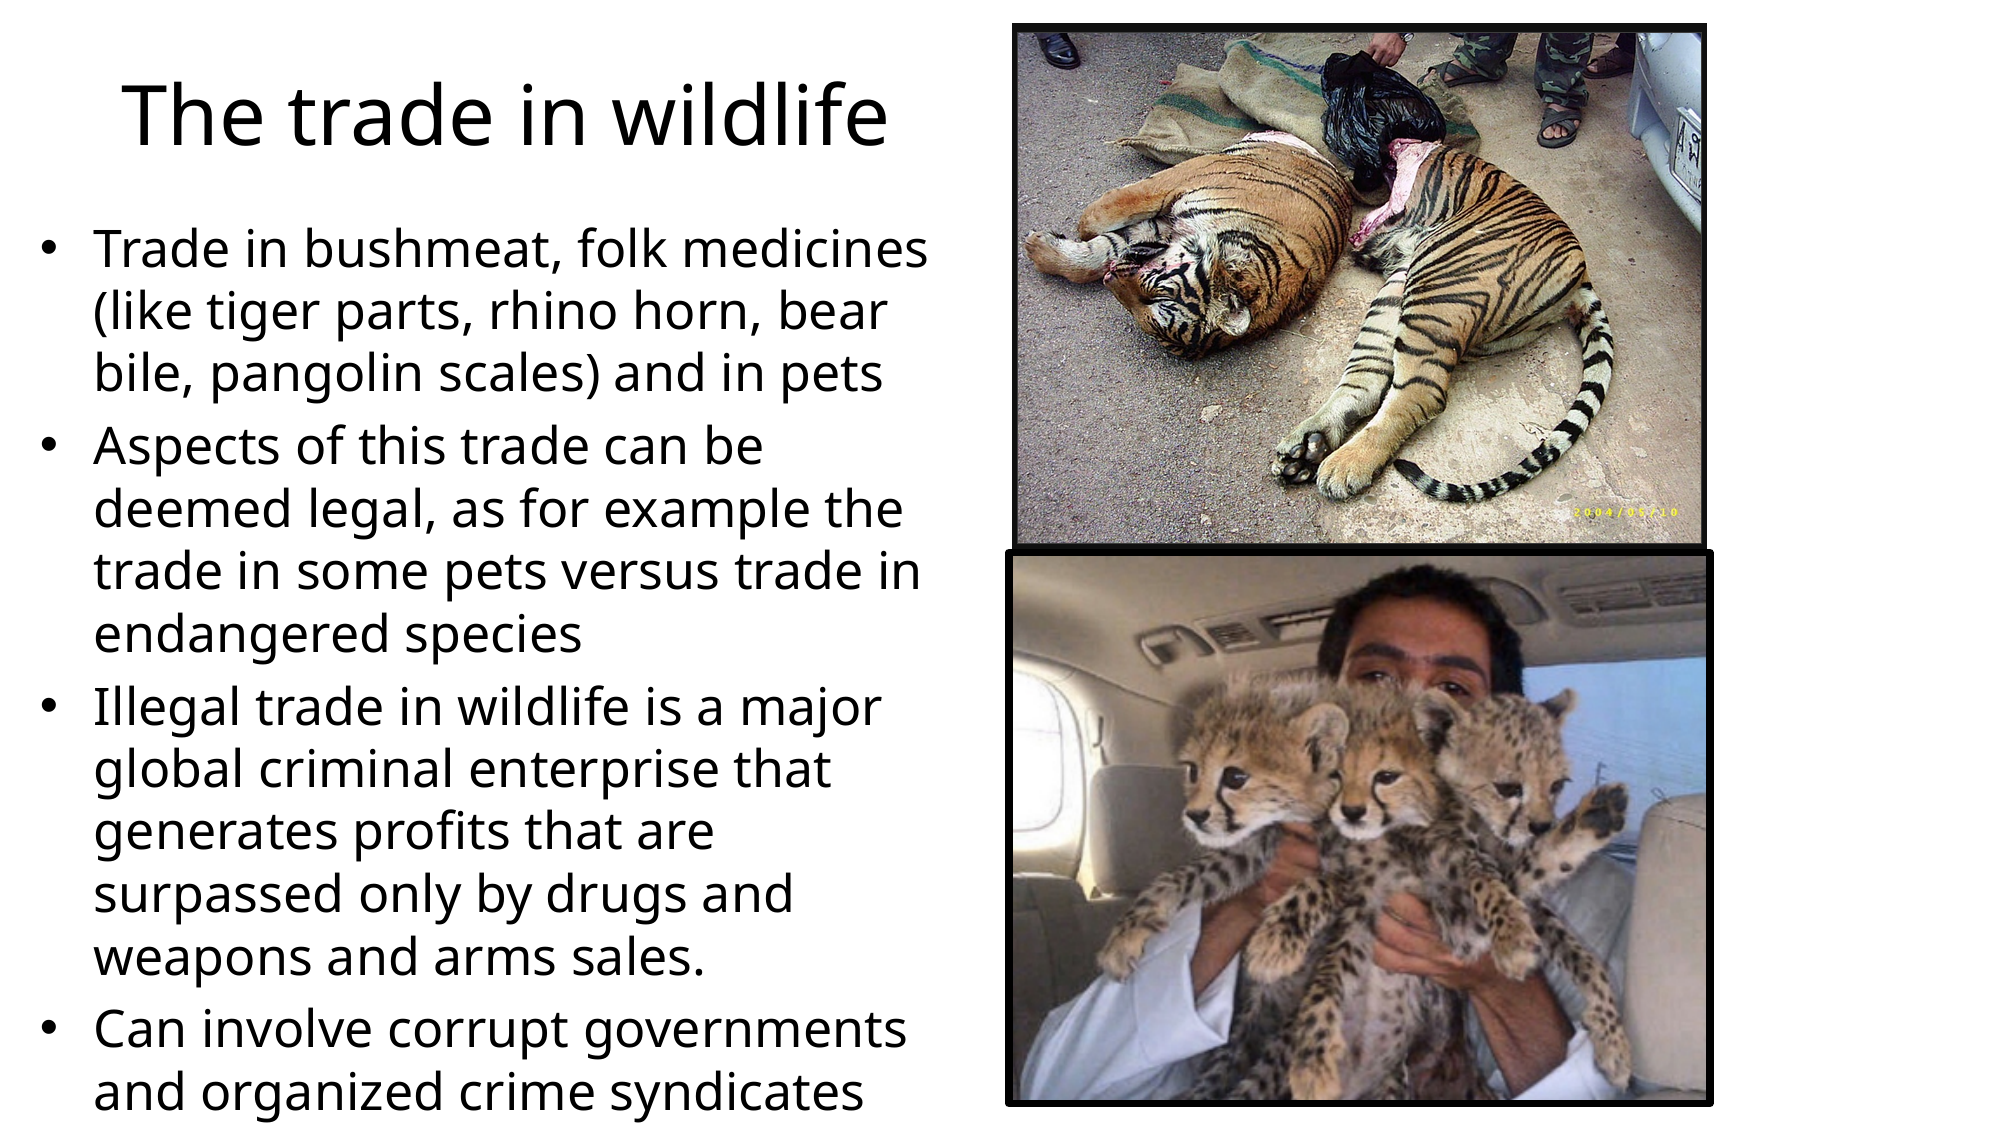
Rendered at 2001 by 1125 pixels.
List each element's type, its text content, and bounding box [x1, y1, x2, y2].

title The trade in wildlife [24, 18, 988, 206]
list Trade in bushmeat, folk medicines (like tiger parts, rhino horn, bear bile, pangolin scales) and in pets Aspects of this trade can be deemed legal, as for example the trade in some pets versus trade in endangered species Illegal trade in wildlife is a major global criminal enterprise that generates profits that are surpassed only by drugs and weapons and arms sales. Can involve corrupt governments and organized crime syndicates [24, 207, 988, 1125]
picture [1012, 555, 1707, 1101]
picture [1012, 23, 1707, 552]
